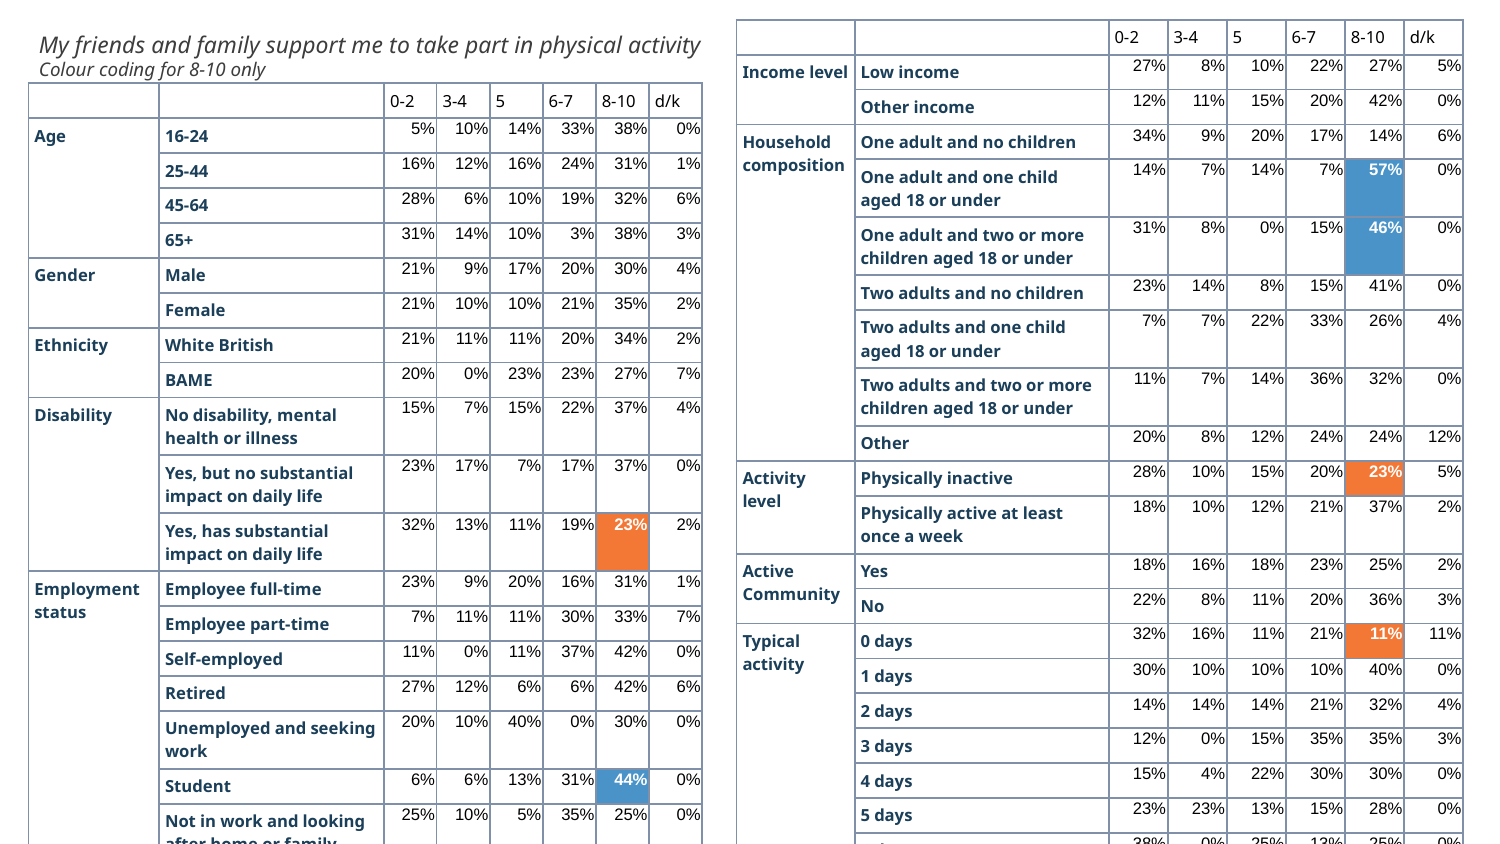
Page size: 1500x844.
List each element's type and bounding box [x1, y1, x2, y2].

table_cell [1110, 125, 1167, 158]
table_cell [160, 607, 383, 640]
table_cell [597, 154, 648, 187]
table_cell [491, 154, 542, 187]
table_cell [856, 462, 1108, 495]
table_cell [1346, 90, 1403, 124]
table_cell [1405, 311, 1462, 367]
table_cell [1346, 276, 1403, 309]
table_cell [1346, 834, 1403, 844]
table_cell [1110, 764, 1167, 797]
table_cell [1405, 694, 1462, 727]
table_cell [160, 514, 383, 570]
table_cell [597, 712, 648, 768]
table_cell [544, 259, 595, 292]
table_cell [856, 555, 1108, 588]
table_header [491, 88, 542, 117]
table_cell [160, 363, 383, 397]
table_cell [160, 572, 383, 605]
table_cell [1405, 555, 1462, 588]
table_cell [1346, 729, 1403, 762]
table_cell [856, 624, 1108, 658]
table_cell [1287, 462, 1344, 495]
table_cell [1169, 729, 1226, 762]
table_cell [1169, 56, 1226, 89]
table_cell [737, 125, 854, 460]
table_cell [160, 677, 383, 710]
table_cell [1169, 764, 1226, 797]
table_cell [597, 642, 648, 675]
table_cell [544, 294, 595, 327]
table_cell [1228, 125, 1285, 158]
table_header [1405, 21, 1462, 54]
table_cell [437, 712, 489, 768]
table_cell [597, 189, 648, 222]
table_cell [491, 189, 542, 222]
table_cell [1346, 799, 1403, 832]
table_cell [1110, 218, 1167, 274]
table_cell [491, 712, 542, 768]
table_cell [1287, 624, 1344, 658]
table_cell [856, 729, 1108, 762]
table_cell [650, 572, 701, 605]
table_cell [491, 119, 542, 152]
table_cell [491, 363, 542, 397]
table_cell [1110, 799, 1167, 832]
table_cell [856, 56, 1108, 89]
table_cell [1405, 764, 1462, 797]
table_cell [737, 624, 854, 844]
table_cell [1110, 56, 1167, 89]
table_cell [437, 642, 489, 675]
table_cell [1228, 764, 1285, 797]
table_cell [1405, 369, 1462, 425]
table_cell [597, 805, 648, 844]
table_cell [1405, 160, 1462, 216]
table_cell [650, 805, 701, 844]
table_cell [1405, 589, 1462, 623]
table_header [544, 88, 595, 117]
table_cell [1405, 659, 1462, 692]
table_cell [1228, 589, 1285, 623]
table_cell [650, 398, 701, 454]
table_cell [385, 642, 436, 675]
table_cell [650, 770, 701, 803]
table_cell [1228, 462, 1285, 495]
table_header [1228, 21, 1285, 54]
table_cell [1169, 90, 1226, 124]
table_cell [1110, 427, 1167, 460]
table_cell [491, 770, 542, 803]
table_cell [160, 154, 383, 187]
table_cell [1287, 659, 1344, 692]
table_cell [597, 363, 648, 397]
table_cell [1110, 659, 1167, 692]
table_cell [437, 119, 489, 152]
table_cell [160, 642, 383, 675]
table_cell [491, 329, 542, 362]
table_cell [597, 224, 648, 257]
table_cell [385, 154, 436, 187]
table_cell [1287, 589, 1344, 623]
table_cell [1405, 497, 1462, 553]
table_cell [437, 607, 489, 640]
table_cell [544, 119, 595, 152]
table_cell [1287, 799, 1344, 832]
table_cell [1346, 56, 1403, 89]
table_cell [544, 607, 595, 640]
table_cell [650, 154, 701, 187]
table_cell [1346, 125, 1403, 158]
table_cell [1405, 90, 1462, 124]
table_cell [1110, 624, 1167, 658]
table_cell [544, 514, 595, 570]
table_cell [1346, 555, 1403, 588]
table_cell [544, 224, 595, 257]
table_cell [856, 125, 1108, 158]
table_cell [437, 398, 489, 454]
table_cell [1287, 369, 1344, 425]
table_cell [544, 805, 595, 844]
table_cell [160, 119, 383, 152]
table_header [29, 88, 158, 117]
table_cell [1405, 729, 1462, 762]
table_cell [1405, 462, 1462, 495]
table_cell [650, 119, 701, 152]
table_header [1287, 21, 1344, 54]
table_cell [1110, 497, 1167, 553]
table_cell [1110, 90, 1167, 124]
table_cell [437, 363, 489, 397]
table_cell [1169, 694, 1226, 727]
text_box [24, 22, 717, 88]
table_cell [1287, 497, 1344, 553]
table_cell [491, 677, 542, 710]
table_cell [160, 712, 383, 768]
table_cell [1405, 56, 1462, 89]
table_cell [437, 677, 489, 710]
table_cell [1228, 555, 1285, 588]
table_cell [1169, 125, 1226, 158]
table_cell [29, 329, 158, 397]
table_cell [856, 589, 1108, 623]
table_cell [385, 398, 436, 454]
table_cell [385, 572, 436, 605]
table_cell [437, 224, 489, 257]
table_cell [650, 677, 701, 710]
table_cell [1169, 427, 1226, 460]
table_cell [491, 259, 542, 292]
table_cell [650, 363, 701, 397]
table_cell [1228, 218, 1285, 274]
table_cell [1287, 427, 1344, 460]
table_cell [1110, 729, 1167, 762]
table_cell [544, 363, 595, 397]
table_cell [160, 456, 383, 512]
table_cell [1287, 555, 1344, 588]
table_cell [1405, 799, 1462, 832]
table_cell [1228, 694, 1285, 727]
table_cell [1110, 555, 1167, 588]
table_cell [650, 224, 701, 257]
table_cell [491, 514, 542, 570]
table_cell [160, 770, 383, 803]
table_cell [544, 456, 595, 512]
table_cell [437, 294, 489, 327]
table_cell [597, 572, 648, 605]
table_cell [385, 363, 436, 397]
table_cell [650, 712, 701, 768]
table_cell [597, 329, 648, 362]
table_cell [1228, 799, 1285, 832]
table_cell [29, 119, 158, 257]
table_cell [1287, 694, 1344, 727]
table_cell [1110, 276, 1167, 309]
table_cell [385, 677, 436, 710]
table_cell [491, 456, 542, 512]
table_cell [1228, 659, 1285, 692]
table_cell [1346, 427, 1403, 460]
table_cell [1169, 834, 1226, 844]
table_cell [1228, 729, 1285, 762]
table_header [1110, 21, 1167, 54]
table_cell [385, 224, 436, 257]
table_cell [1110, 160, 1167, 216]
table_cell [1287, 160, 1344, 216]
table_cell [437, 154, 489, 187]
table_cell [29, 398, 158, 570]
table_cell [544, 329, 595, 362]
table_cell [491, 805, 542, 844]
table_cell [1346, 311, 1403, 367]
table_cell [1346, 694, 1403, 727]
table_cell [1228, 624, 1285, 658]
table_cell [1110, 311, 1167, 367]
table_cell [597, 398, 648, 454]
table_cell [437, 456, 489, 512]
table_cell [650, 329, 701, 362]
table_cell [491, 398, 542, 454]
table_cell [1405, 276, 1462, 309]
table_cell [1169, 369, 1226, 425]
table_cell [1405, 427, 1462, 460]
table_cell [385, 607, 436, 640]
table_cell [1346, 497, 1403, 553]
table_cell [597, 607, 648, 640]
table_cell [650, 189, 701, 222]
table_cell [856, 694, 1108, 727]
table_cell [1228, 311, 1285, 367]
table_cell [1405, 624, 1462, 658]
table_cell [650, 642, 701, 675]
table_cell [385, 456, 436, 512]
table_cell [544, 642, 595, 675]
table_cell [737, 555, 854, 623]
table_cell [385, 329, 436, 362]
table_cell [544, 189, 595, 222]
table_cell [385, 119, 436, 152]
table_cell [650, 294, 701, 327]
table_cell [491, 294, 542, 327]
table_cell [385, 712, 436, 768]
table_cell [597, 677, 648, 710]
table_cell [437, 572, 489, 605]
table_cell [385, 189, 436, 222]
table_cell [1346, 764, 1403, 797]
table_cell [1228, 90, 1285, 124]
table_cell [1346, 462, 1403, 495]
table_cell [437, 770, 489, 803]
table_cell [437, 329, 489, 362]
table_cell [856, 834, 1108, 844]
table_cell [544, 398, 595, 454]
table_cell [1346, 624, 1403, 658]
table_cell [856, 799, 1108, 832]
table_cell [491, 224, 542, 257]
table_cell [650, 456, 701, 512]
table_cell [1346, 218, 1403, 274]
table_cell [1110, 369, 1167, 425]
table_cell [544, 770, 595, 803]
table_cell [1346, 160, 1403, 216]
table_cell [856, 311, 1108, 367]
table_cell [491, 607, 542, 640]
table_cell [650, 514, 701, 570]
table_header [856, 21, 1108, 54]
table_cell [597, 456, 648, 512]
table_cell [1169, 497, 1226, 553]
table_cell [1287, 729, 1344, 762]
table_cell [856, 764, 1108, 797]
table_header [597, 88, 648, 117]
table_cell [491, 572, 542, 605]
table_cell [160, 224, 383, 257]
table_cell [1169, 160, 1226, 216]
table_cell [1228, 276, 1285, 309]
table_cell [1287, 834, 1344, 844]
table_cell [1228, 56, 1285, 89]
table_cell [856, 497, 1108, 553]
table_cell [385, 259, 436, 292]
table_cell [597, 294, 648, 327]
table_cell [1110, 462, 1167, 495]
table_cell [1228, 834, 1285, 844]
table_cell [856, 369, 1108, 425]
table_cell [544, 572, 595, 605]
table_cell [29, 259, 158, 327]
table_cell [1169, 659, 1226, 692]
table_cell [29, 572, 158, 844]
table_cell [544, 712, 595, 768]
table_cell [1287, 56, 1344, 89]
table_header [1169, 21, 1226, 54]
table_cell [160, 294, 383, 327]
table_header [650, 88, 701, 117]
table_cell [385, 294, 436, 327]
table_cell [1228, 427, 1285, 460]
table_cell [650, 607, 701, 640]
table_cell [437, 189, 489, 222]
table_cell [1228, 497, 1285, 553]
table_cell [1169, 462, 1226, 495]
table_cell [160, 329, 383, 362]
table_cell [597, 514, 648, 570]
table_header [737, 21, 854, 54]
table_cell [1110, 589, 1167, 623]
table_cell [1228, 160, 1285, 216]
table_cell [1287, 311, 1344, 367]
table_cell [1287, 125, 1344, 158]
table_cell [1110, 834, 1167, 844]
table_cell [1169, 799, 1226, 832]
table_cell [385, 514, 436, 570]
table_cell [1110, 694, 1167, 727]
table_cell [856, 218, 1108, 274]
table_cell [1346, 589, 1403, 623]
table_cell [1287, 218, 1344, 274]
table_cell [737, 462, 854, 553]
table_header [385, 88, 436, 117]
table_cell [1169, 589, 1226, 623]
table_cell [1287, 764, 1344, 797]
table_cell [1169, 555, 1226, 588]
table_cell [856, 659, 1108, 692]
table_cell [437, 805, 489, 844]
table_cell [1169, 624, 1226, 658]
table_cell [597, 259, 648, 292]
table_header [160, 88, 383, 117]
table_cell [1287, 90, 1344, 124]
table_cell [856, 90, 1108, 124]
table_cell [1405, 218, 1462, 274]
table_cell [437, 514, 489, 570]
table_cell [856, 427, 1108, 460]
table_cell [856, 160, 1108, 216]
table_cell [597, 119, 648, 152]
table_cell [650, 259, 701, 292]
table_cell [385, 770, 436, 803]
table_cell [544, 154, 595, 187]
table_cell [737, 56, 854, 124]
table_cell [1405, 125, 1462, 158]
table_cell [160, 805, 383, 844]
table_cell [160, 259, 383, 292]
table_cell [856, 276, 1108, 309]
table_cell [1228, 369, 1285, 425]
table_cell [1346, 369, 1403, 425]
table_cell [385, 805, 436, 844]
table_cell [1169, 276, 1226, 309]
table_cell [160, 398, 383, 454]
table_cell [437, 259, 489, 292]
table_header [1346, 21, 1403, 54]
table_cell [1287, 276, 1344, 309]
table_header [437, 88, 489, 117]
table_cell [491, 642, 542, 675]
table_cell [1346, 659, 1403, 692]
table_cell [1169, 218, 1226, 274]
table_cell [1169, 311, 1226, 367]
table_cell [544, 677, 595, 710]
table_cell [597, 770, 648, 803]
table_cell [160, 189, 383, 222]
table_cell [1405, 834, 1462, 844]
